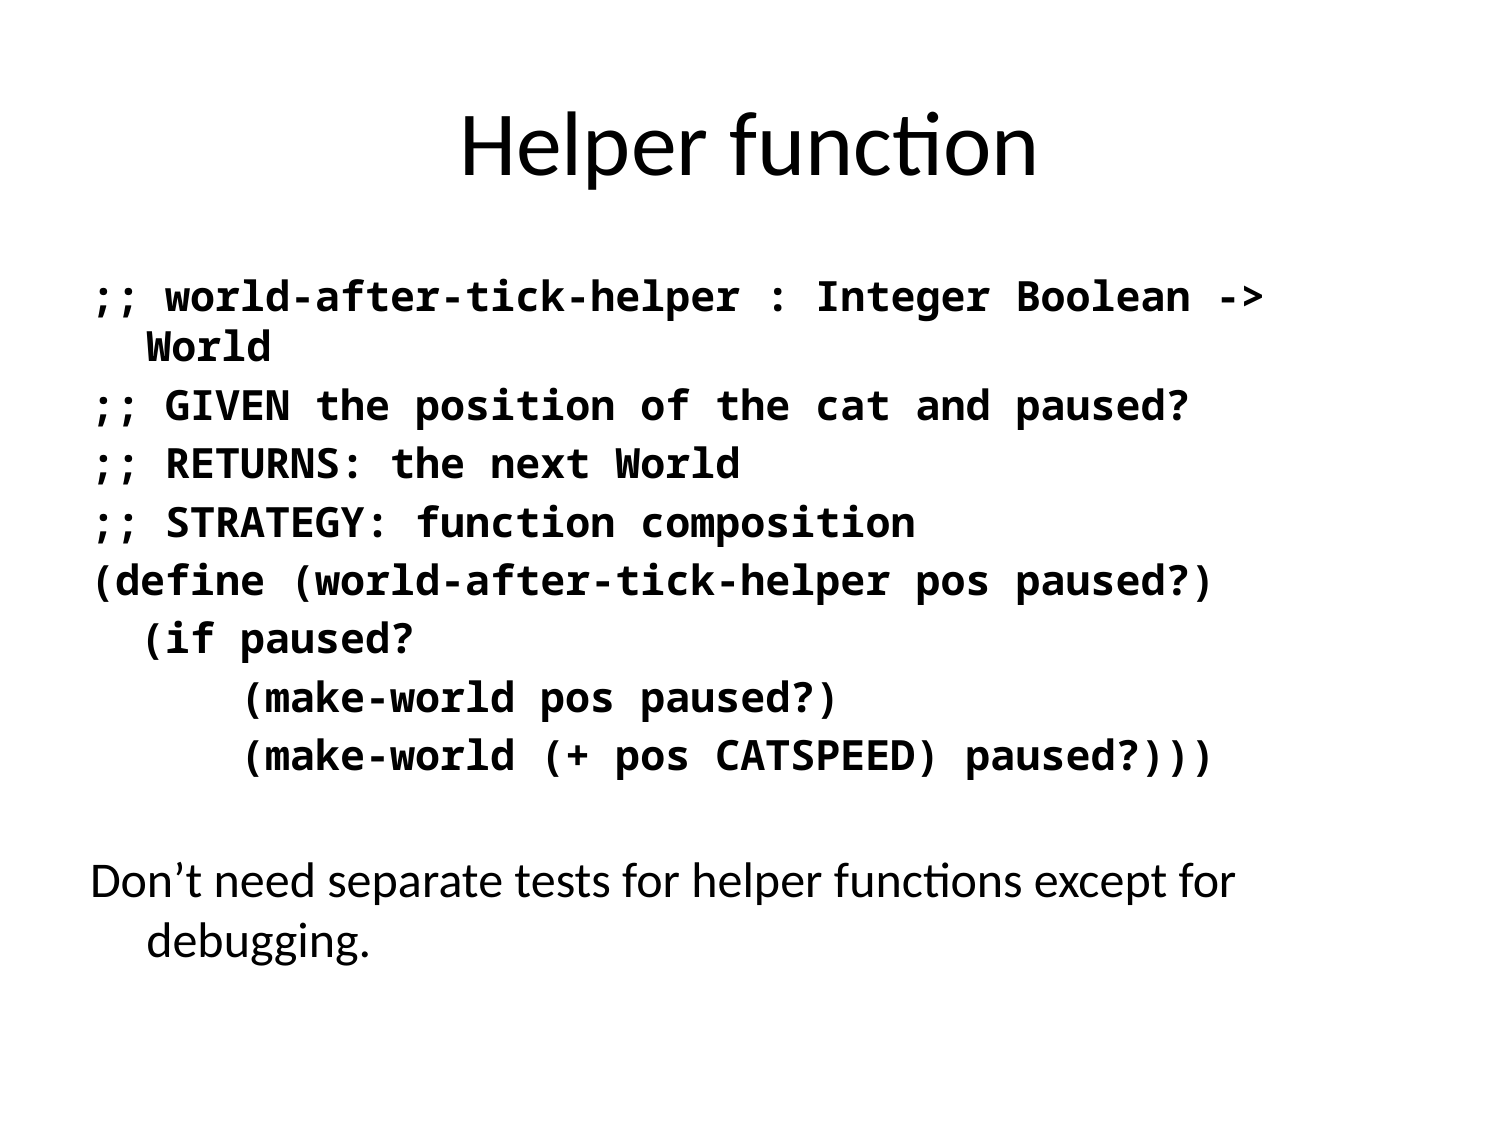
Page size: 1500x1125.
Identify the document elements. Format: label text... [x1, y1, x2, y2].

title Helper function [75, 45, 1425, 233]
list ;; world-after-tick-helper : Integer Boolean -> World ;; GIVEN the position of the cat and paused? ;; RETURNS: the next World ;; STRATEGY: function composition (define (world-after-tick-helper pos paused?) (if paused? (make-world pos paused?) (make-world (+ pos CATSPEED) paused?))) Don’t need separate tests for helper functions except for debugging. [75, 262, 1425, 1005]
